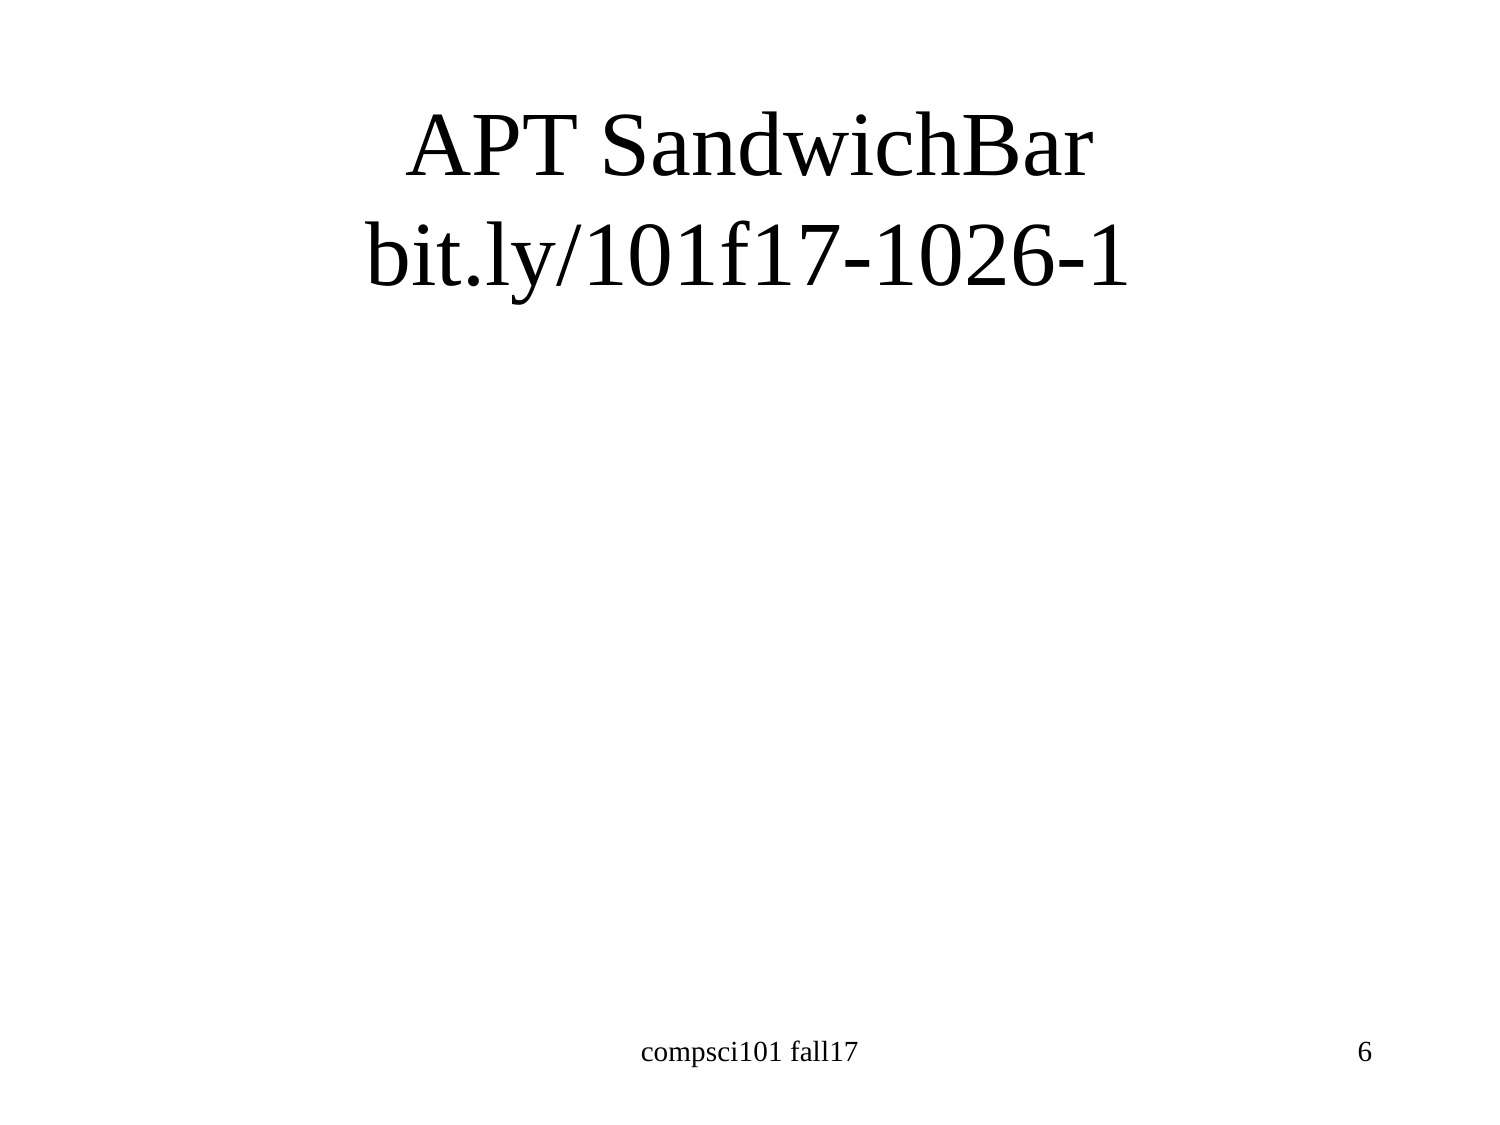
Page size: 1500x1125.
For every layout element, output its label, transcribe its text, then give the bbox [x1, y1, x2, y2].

slide_number 6 [1074, 1024, 1388, 1101]
footer compsci101 fall17 [512, 1024, 988, 1101]
title APT SandwichBar bit.ly/101f17-1026-1 [112, 99, 1388, 288]
